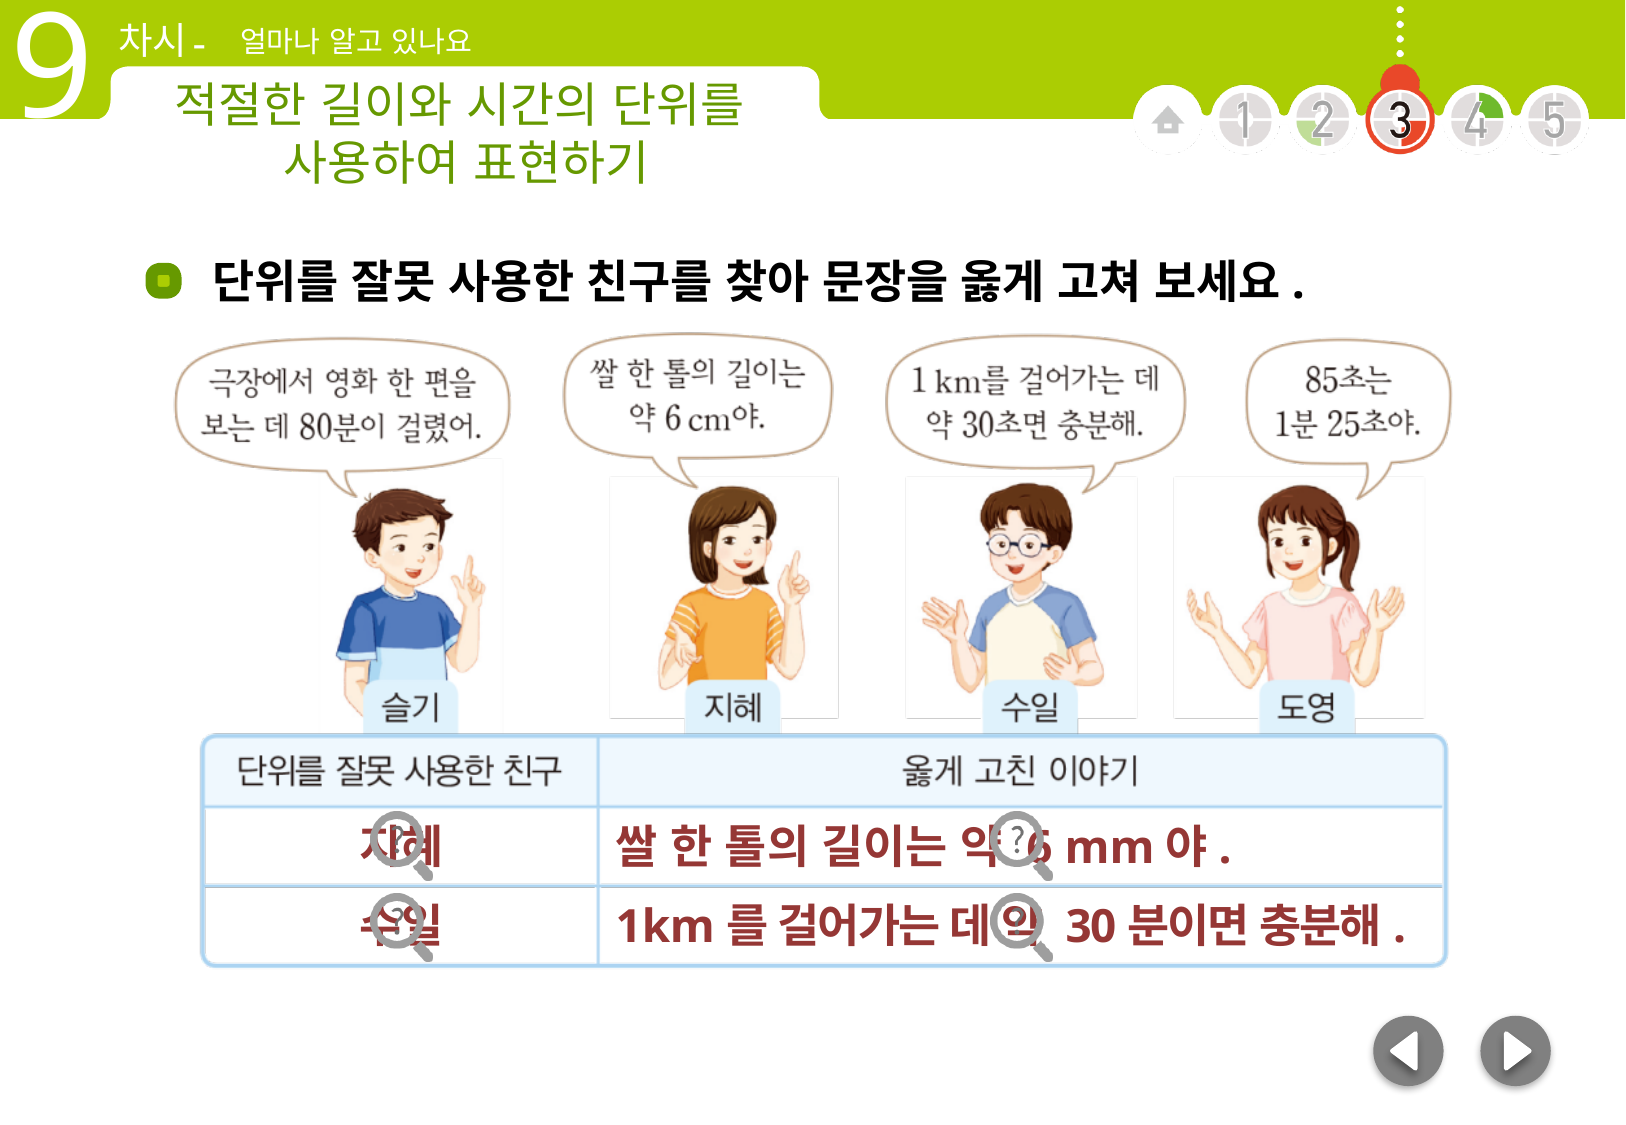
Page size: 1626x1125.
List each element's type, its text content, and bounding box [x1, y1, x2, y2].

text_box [145, 244, 1332, 317]
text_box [1373, 1016, 1444, 1087]
text_box 적절한 길이와 시간의 단위를 사용하여 표현하기 [109, 67, 825, 198]
picture [137, 317, 1511, 1008]
picture [1133, 5, 1590, 156]
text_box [1480, 1015, 1551, 1087]
